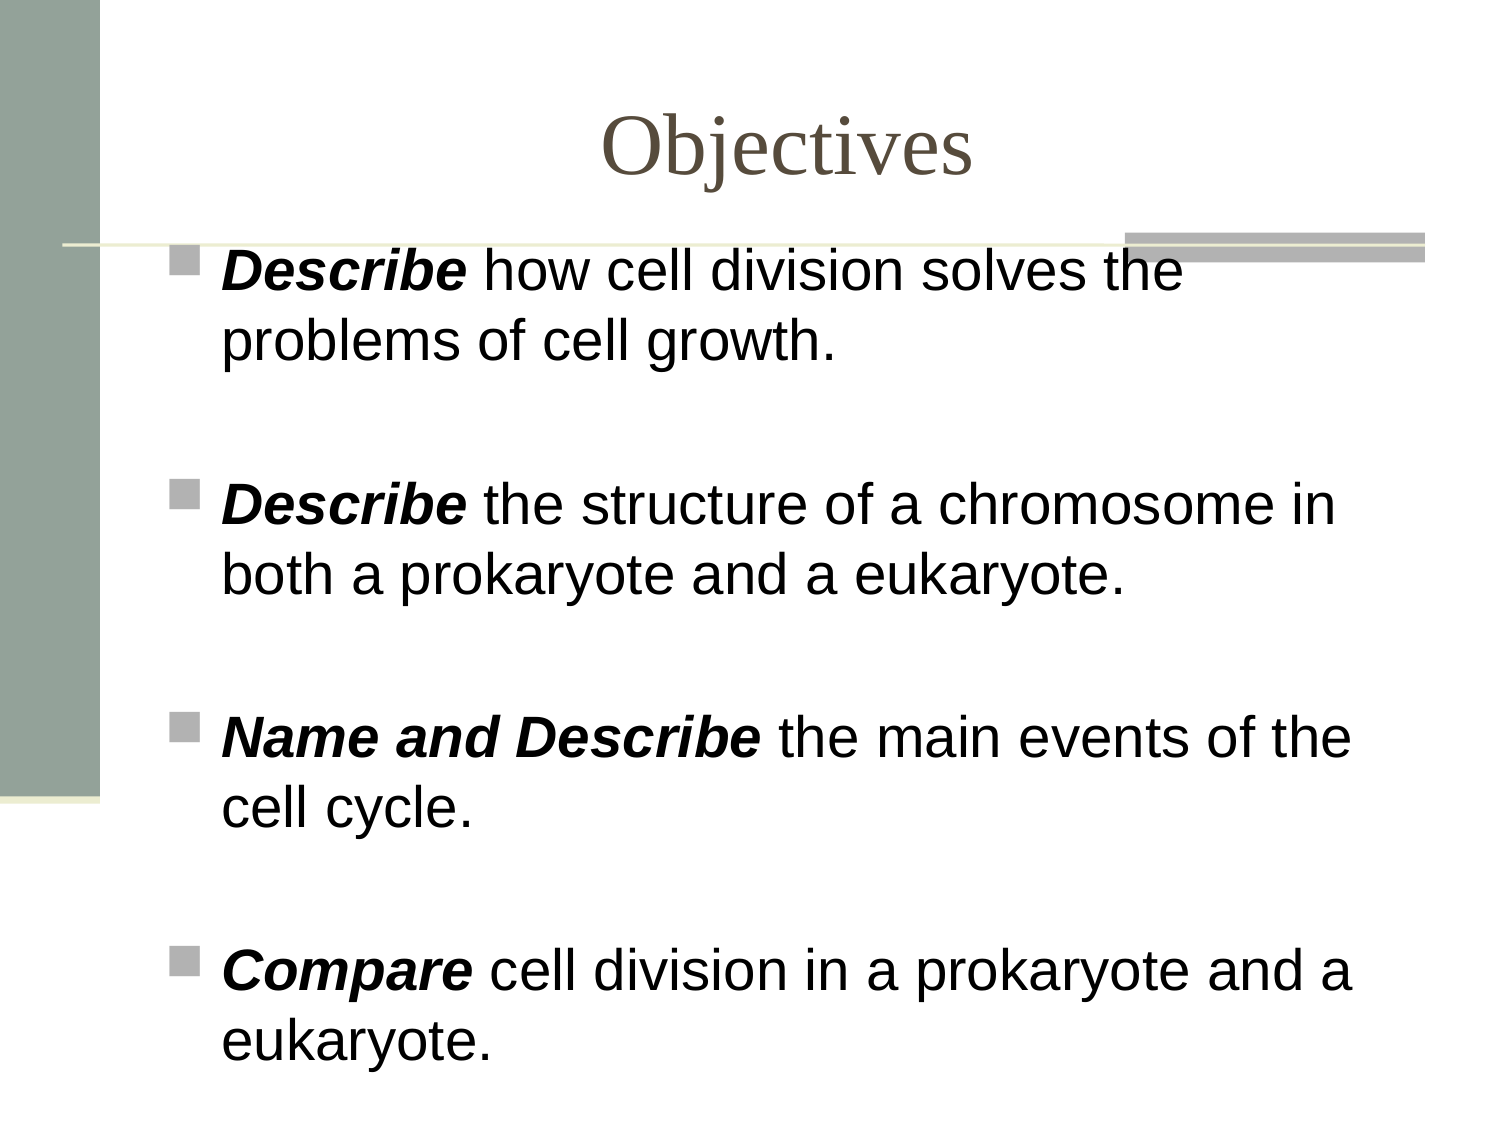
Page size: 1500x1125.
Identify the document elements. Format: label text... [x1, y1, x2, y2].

title Objectives [150, 45, 1425, 224]
list Describe how cell division solves the problems of cell growth. Describe the structure of a chromosome in both a prokaryote and a eukaryote. Name and Describe the main events of the cell cycle. Compare cell division in a prokaryote and a eukaryote. [150, 224, 1425, 969]
